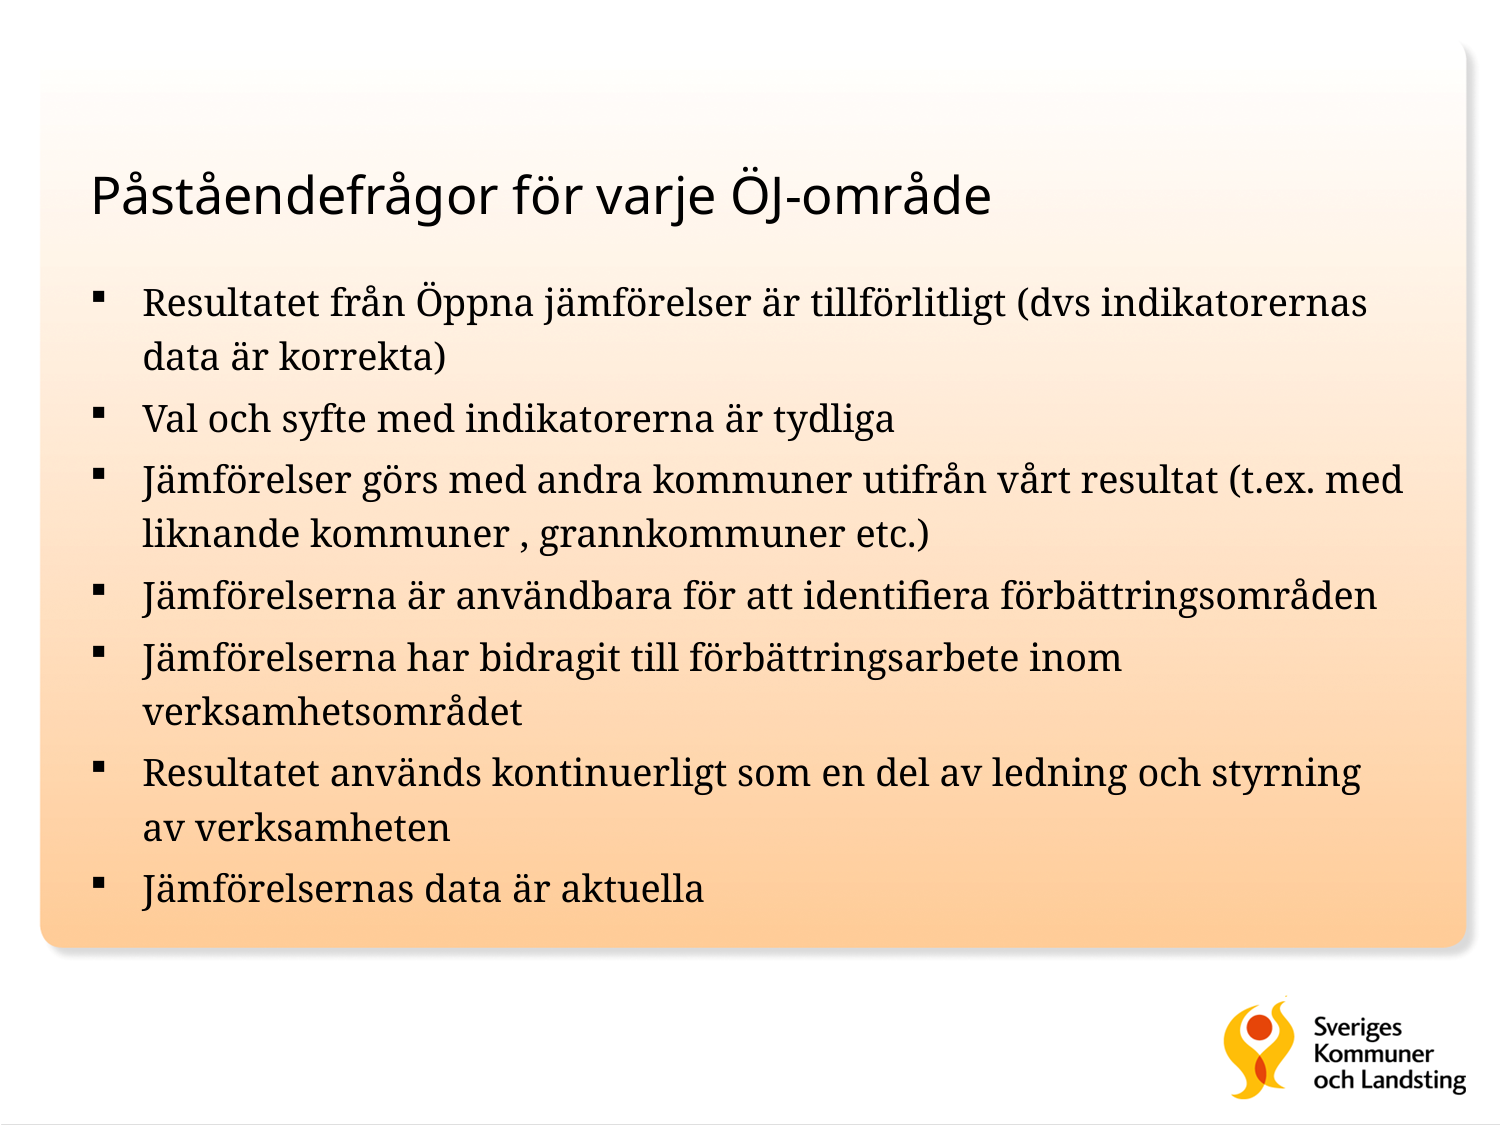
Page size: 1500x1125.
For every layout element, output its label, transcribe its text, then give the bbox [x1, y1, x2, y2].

picture [0, 0, 1500, 1125]
title Påståendefrågor för varje ÖJ-område [75, 45, 1425, 233]
list Resultatet från Öppna jämförelser är tillförlitligt (dvs indikatorernas data är korrekta) Val och syfte med indikatorerna är tydliga Jämförelser görs med andra kommuner utifrån vårt resultat (t.ex. med liknande kommuner , grannkommuner etc.) Jämförelserna är användbara för att identifiera förbättringsområden Jämförelserna har bidragit till förbättringsarbete inom verksamhetsområdet Resultatet används kontinuerligt som en del av ledning och styrning av verksamheten Jämförelsernas data är aktuella [75, 262, 1425, 929]
